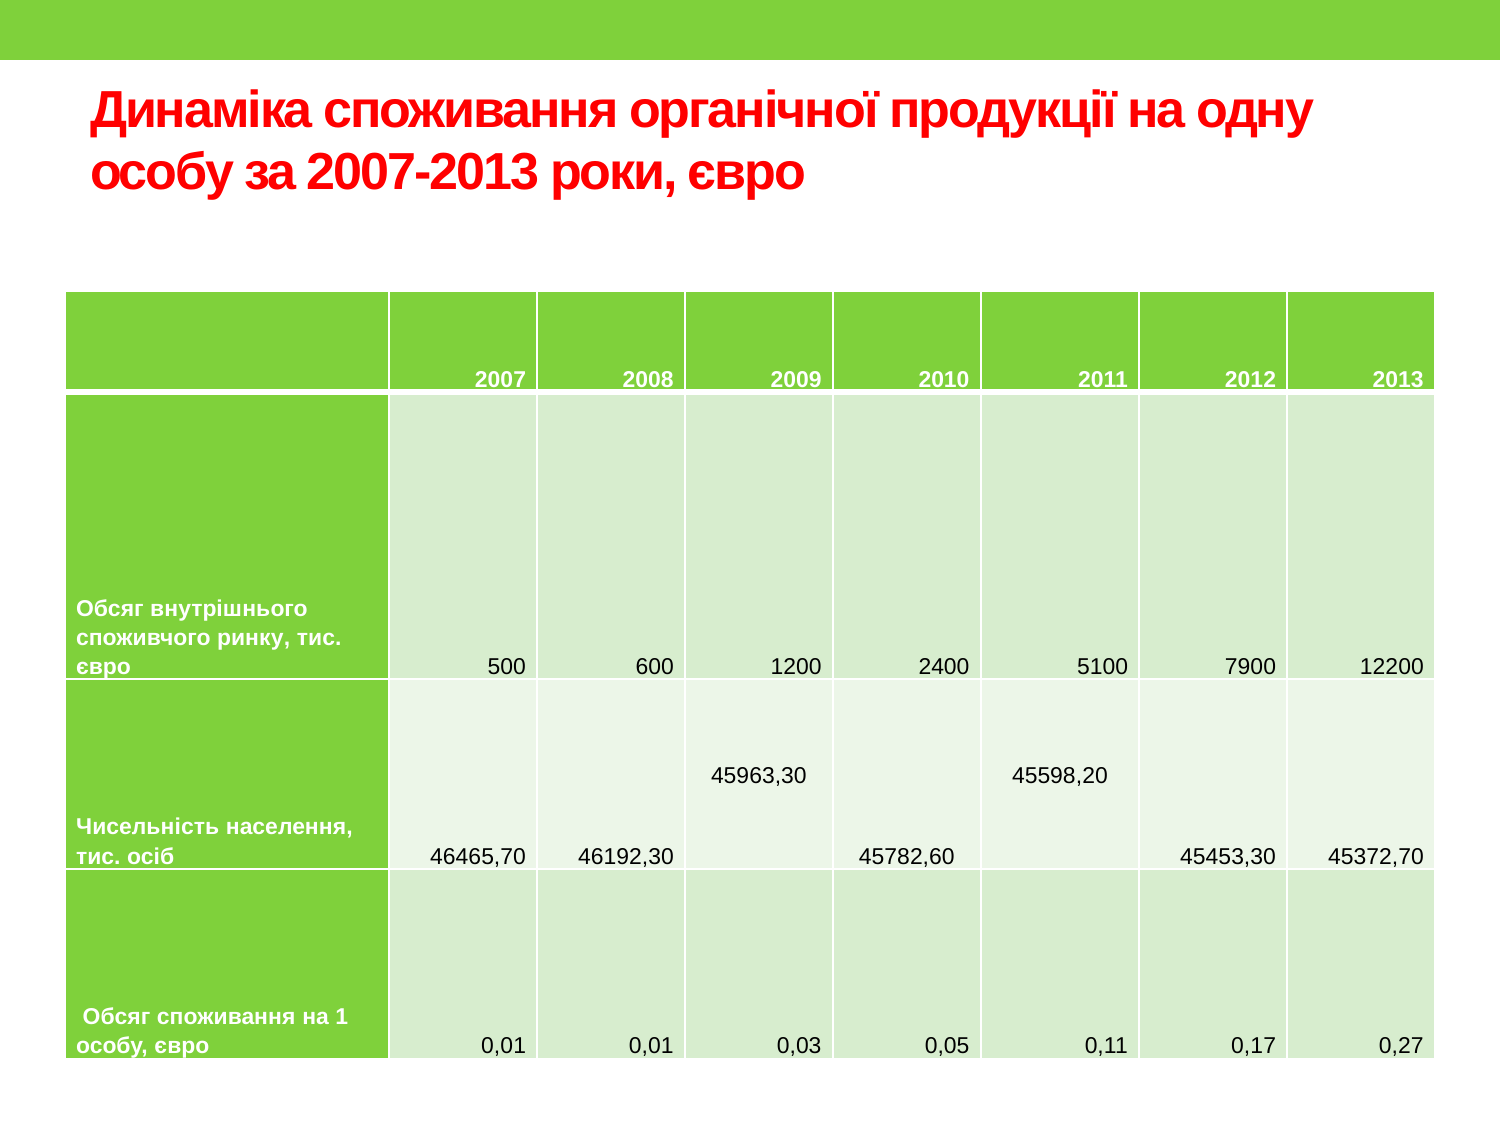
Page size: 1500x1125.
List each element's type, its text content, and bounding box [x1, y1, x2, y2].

table_cell 0,27 [1288, 870, 1434, 1058]
table_cell 1200 [686, 395, 832, 678]
table_header 2009 [686, 292, 832, 389]
table_header 2011 [982, 292, 1138, 389]
table_header 2010 [834, 292, 980, 389]
table_cell 45963,30 [686, 680, 832, 868]
table_cell Чисельність населення, тис. осіб [66, 680, 388, 868]
table_header [66, 292, 388, 389]
table_cell 45372,70 [1288, 680, 1434, 868]
table_cell 600 [538, 395, 684, 678]
table_cell 500 [390, 395, 536, 678]
table_cell 46192,30 [538, 680, 684, 868]
table_cell 45453,30 [1140, 680, 1286, 868]
table_header 2007 [390, 292, 536, 389]
table_cell 45598,20 [982, 680, 1138, 868]
table_cell 2400 [834, 395, 980, 678]
table_cell 0,17 [1140, 870, 1286, 1058]
table_cell 0,03 [686, 870, 832, 1058]
table_cell 0,11 [982, 870, 1138, 1058]
table_cell 0,05 [834, 870, 980, 1058]
title Динаміка споживання органічної продукції на одну особу за 2007-2013 роки, євро [75, 87, 1425, 250]
table_cell 0,01 [538, 870, 684, 1058]
table_cell 0,01 [390, 870, 536, 1058]
table_header 2008 [538, 292, 684, 389]
table_cell Обсяг внутрішнього споживчого ринку, тис. євро [66, 395, 388, 678]
table_cell 45782,60 [834, 680, 980, 868]
table_header 2012 [1140, 292, 1286, 389]
table_cell 7900 [1140, 395, 1286, 678]
table_cell 12200 [1288, 395, 1434, 678]
table_header 2013 [1288, 292, 1434, 389]
table_cell Обсяг споживання на 1 особу, євро [66, 870, 388, 1058]
table_cell 5100 [982, 395, 1138, 678]
table_cell 46465,70 [390, 680, 536, 868]
